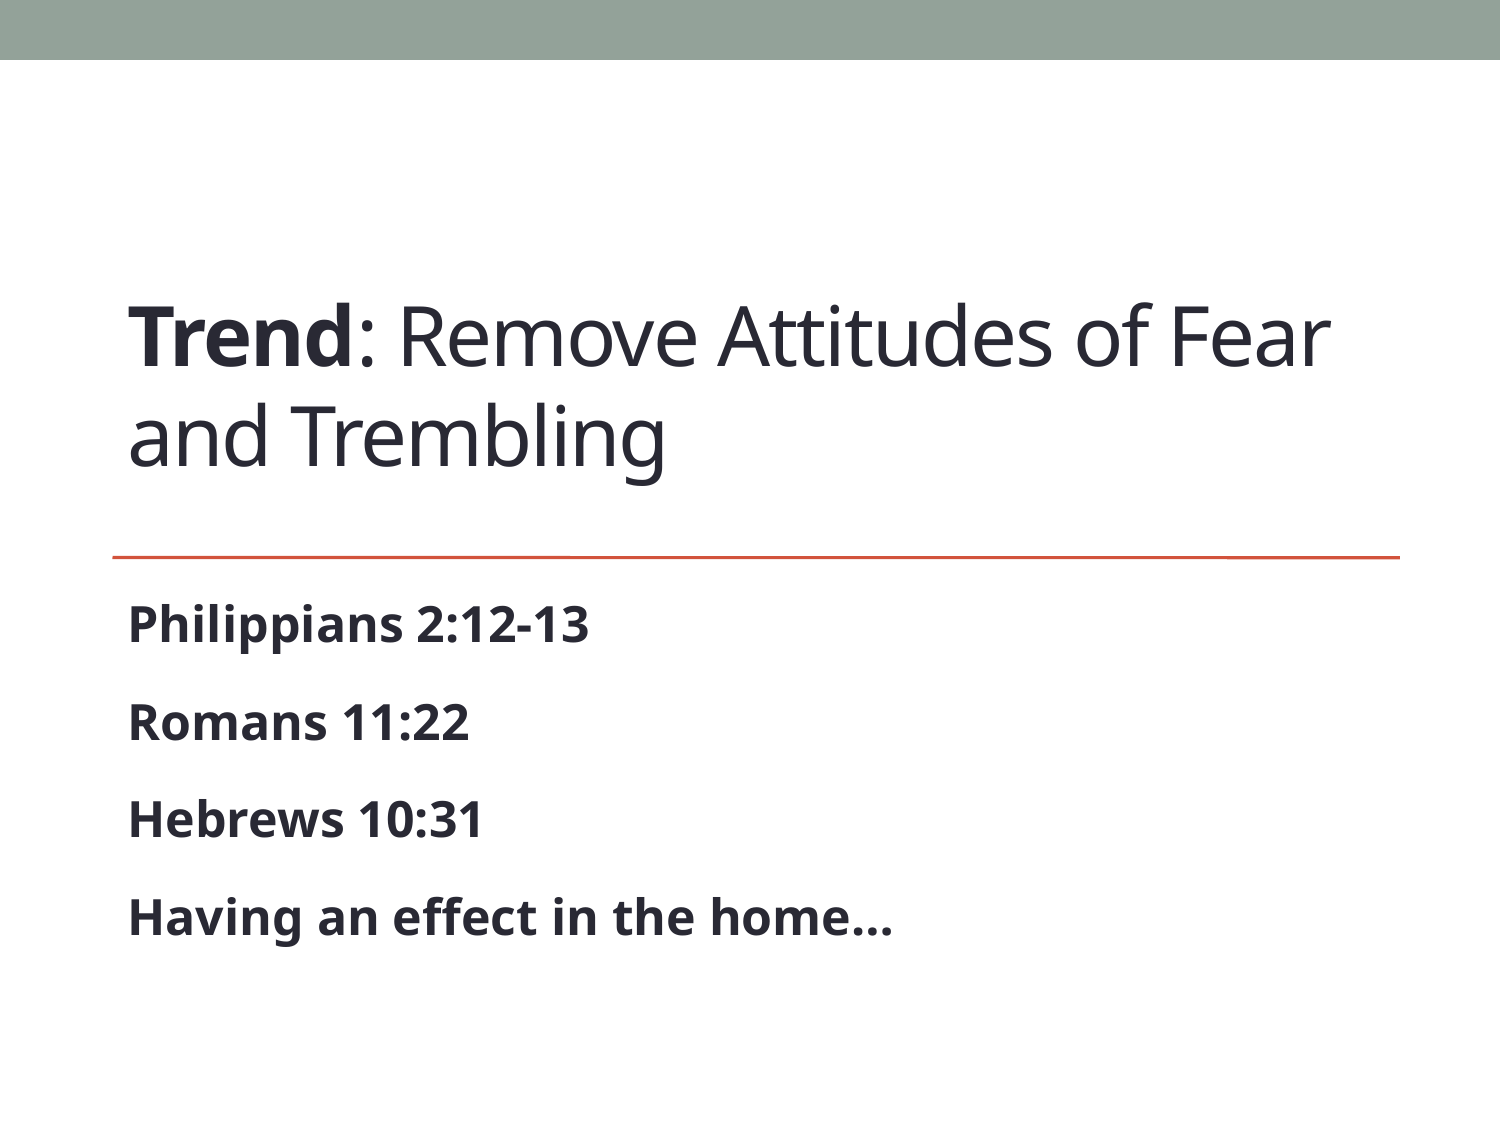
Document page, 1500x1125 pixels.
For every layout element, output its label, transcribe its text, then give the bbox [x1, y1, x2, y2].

title Trend: Remove Attitudes of Fear and Trembling [112, 224, 1400, 542]
subtitle Philippians 2:12-13 Romans 11:22 Hebrews 10:31 Having an effect in the home… [112, 575, 1163, 963]
